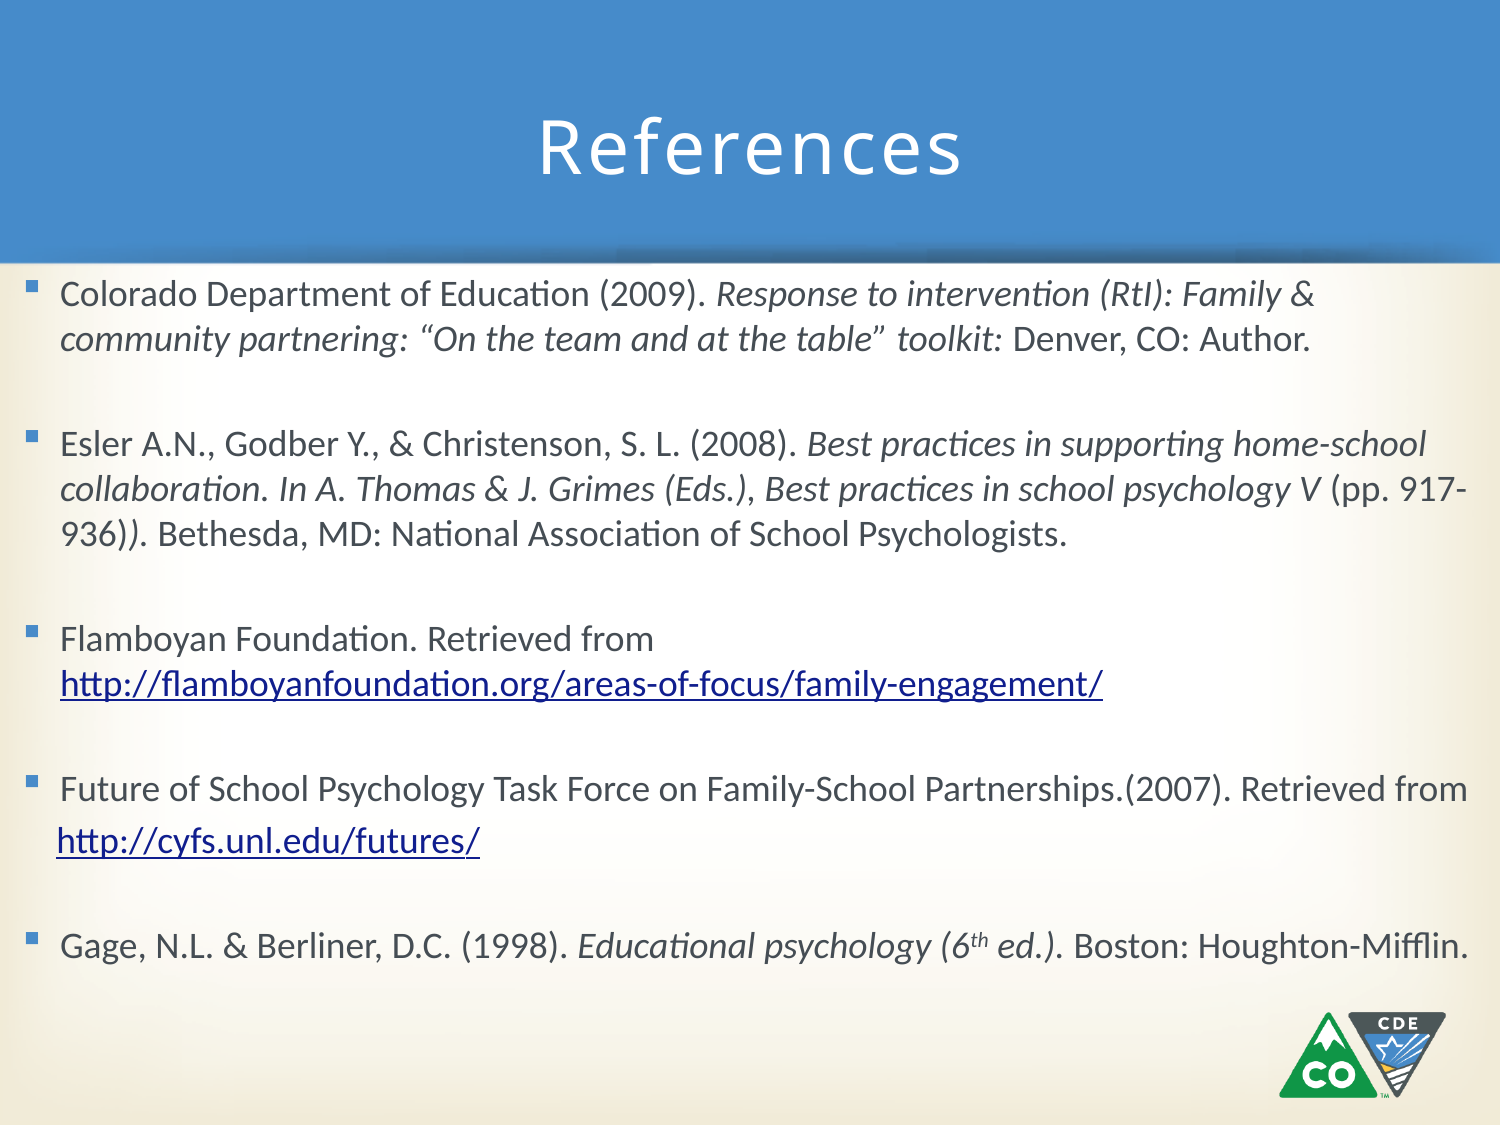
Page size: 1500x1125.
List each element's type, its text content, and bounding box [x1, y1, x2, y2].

list Colorado Department of Education (2009). Response to intervention (RtI): Family & community partnering: “On the team and at the table” toolkit: Denver, CO: Author. Esler A.N., Godber Y., & Christenson, S. L. (2008). Best practices in supporting home-school collaboration. In A. Thomas & J. Grimes (Eds.), Best practices in school psychology V (pp. 917-936)). Bethesda, MD: National Association of School Psychologists. Flamboyan Foundation. Retrieved from http://flamboyanfoundation.org/areas-of-focus/family-engagement/ Future of School Psychology Task Force on Family-School Partnerships.(2007). Retrieved from http://cyfs.unl.edu/futures/ Gage, N.L. & Berliner, D.C. (1998). Educational psychology (6th ed.). Boston: Houghton-Mifflin. [0, 261, 1500, 988]
title References [62, 58, 1438, 232]
picture [0, 988, 1500, 1125]
picture [0, 0, 1500, 261]
